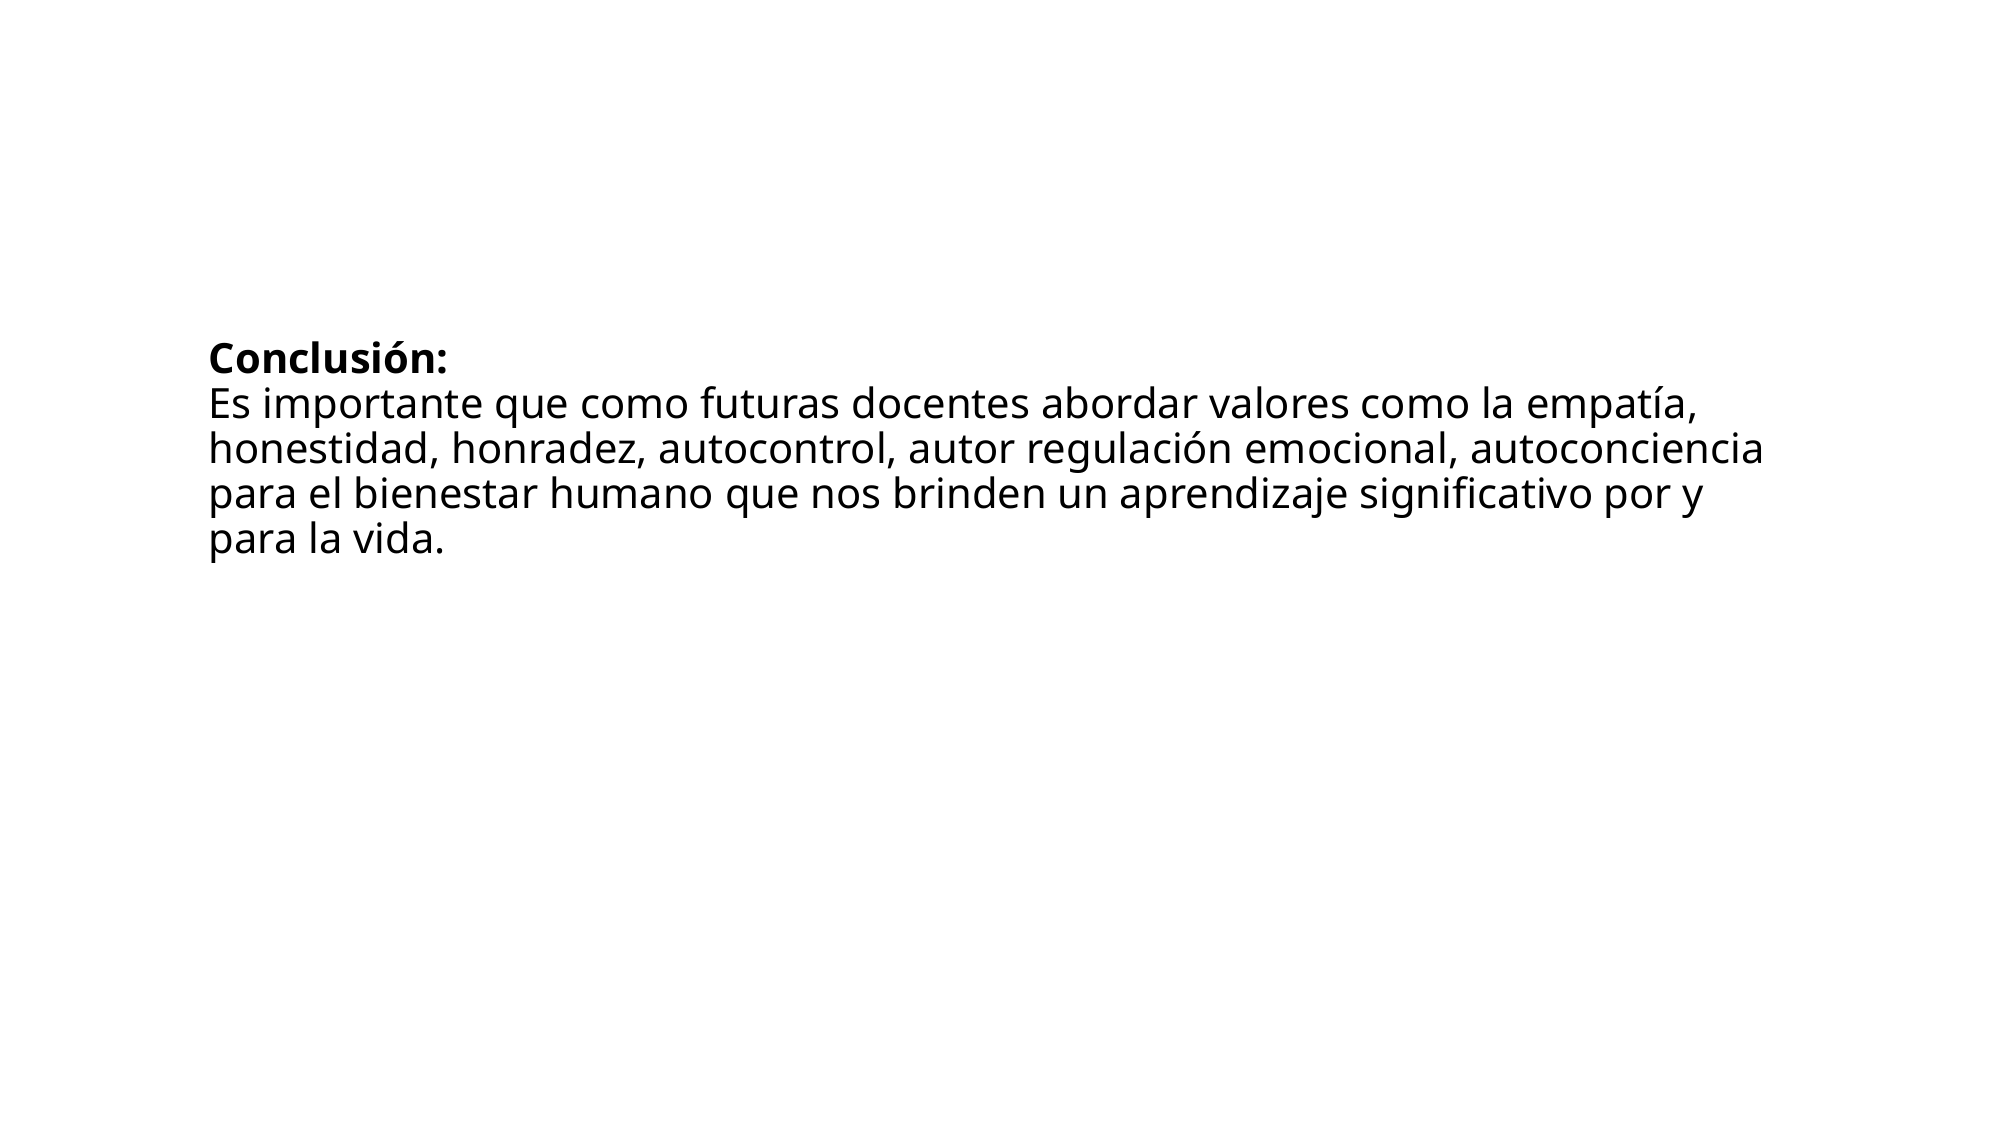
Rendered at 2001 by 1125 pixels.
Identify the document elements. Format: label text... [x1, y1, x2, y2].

title Conclusión: Es importante que como futuras docentes abordar valores como la empatía, honestidad, honradez, autocontrol, autor regulación emocional, autoconciencia para el bienestar humano que nos brinden un aprendizaje significativo por y para la vida. [193, 297, 1807, 603]
